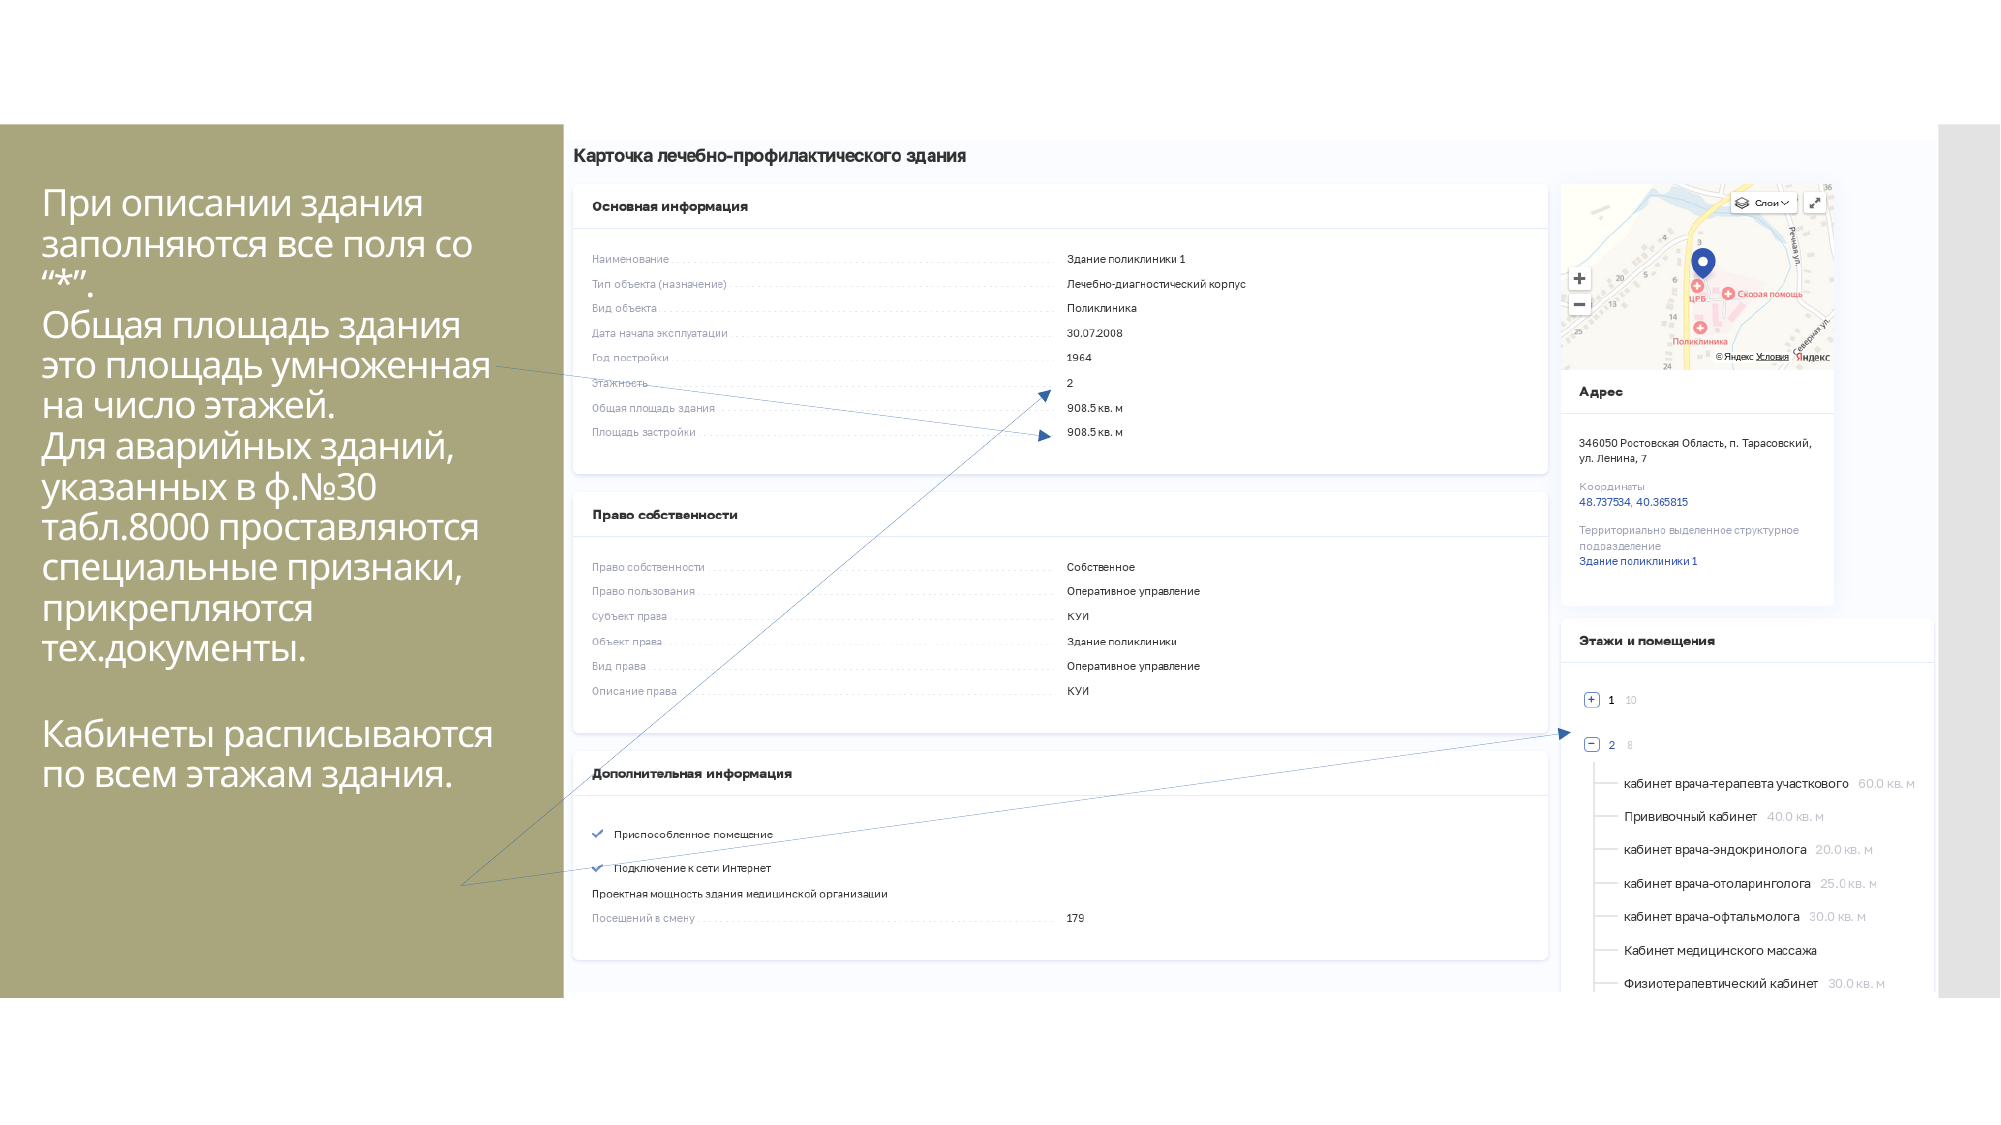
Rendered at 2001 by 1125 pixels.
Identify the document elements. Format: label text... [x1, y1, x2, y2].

text_box При описании здания заполняются все поля со “*”. Общая площадь здания это площадь умноженная на число этажей. Для аварийных зданий, указанных в ф.№30 табл.8000 проставляются специальные признаки, прикрепляются тех.документы. Кабинеты расписываются по всем этажам здания. [41, 184, 524, 973]
picture [566, 140, 1936, 992]
